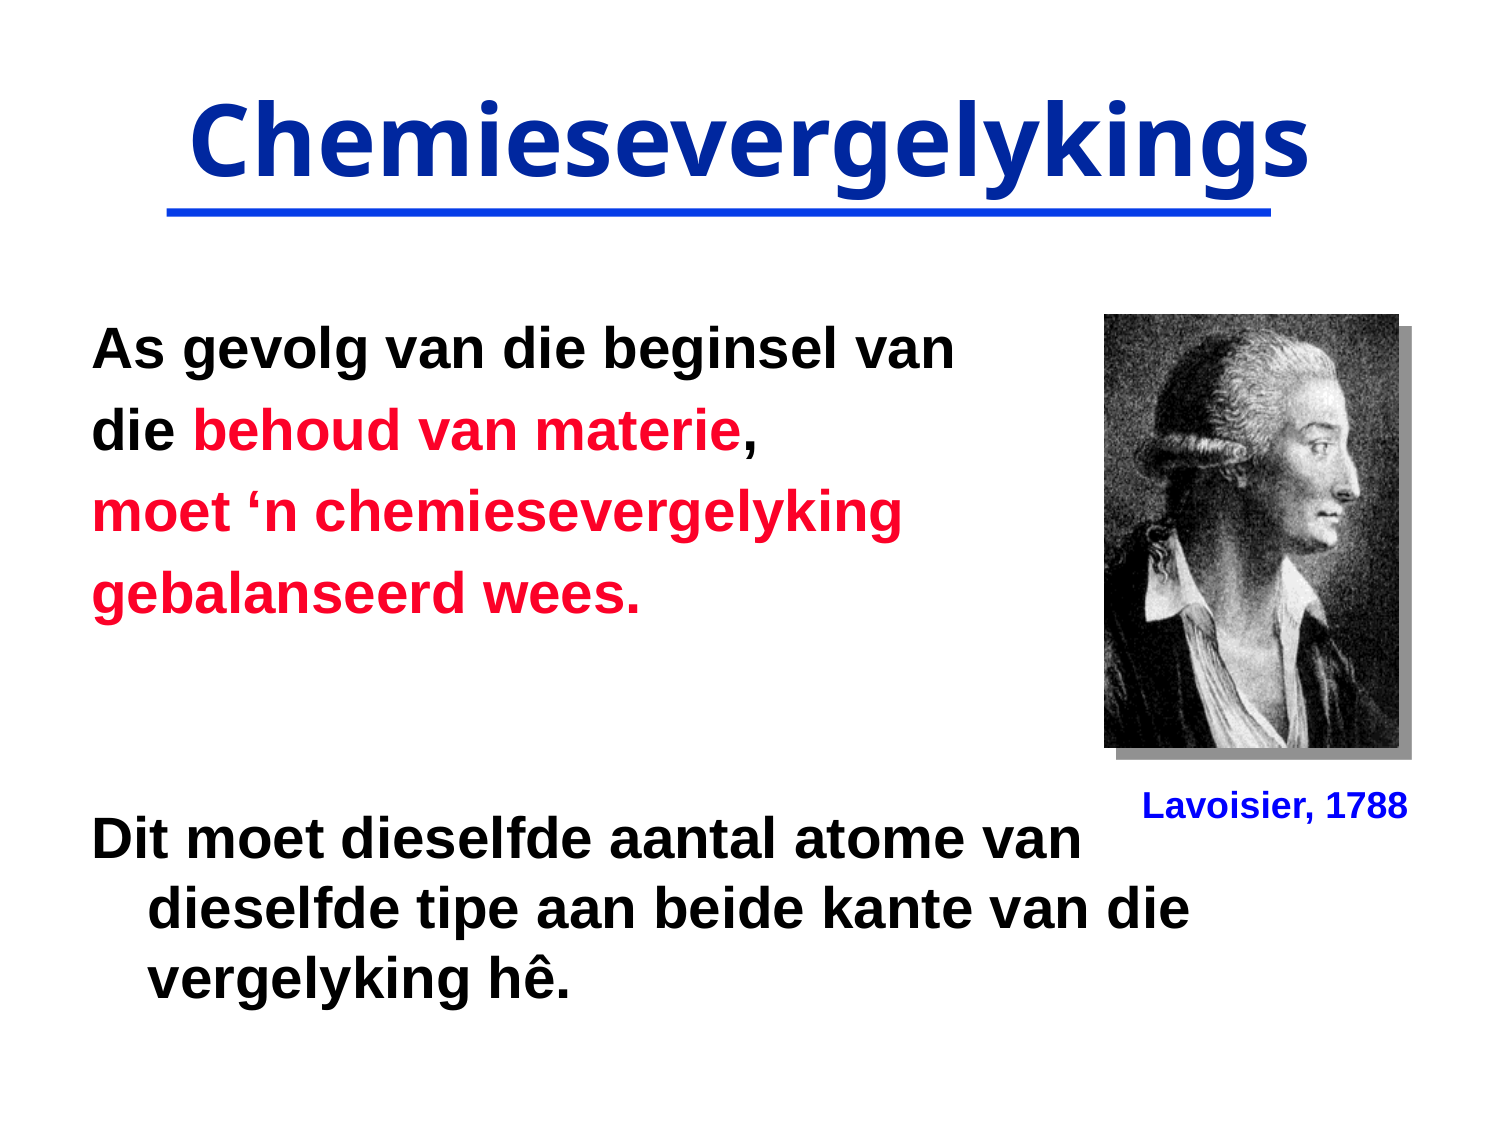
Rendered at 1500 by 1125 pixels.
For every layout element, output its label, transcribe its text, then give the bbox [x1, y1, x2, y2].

text_box Chemiesevergelykings [162, 50, 1338, 238]
list As gevolg van die beginsel van die behoud van materie, moet ‘n chemiesevergelyking gebalanseerd wees. Dit moet dieselfde aantal atome van dieselfde tipe aan beide kante van die vergelyking hê. [76, 302, 1252, 978]
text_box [1104, 314, 1426, 835]
